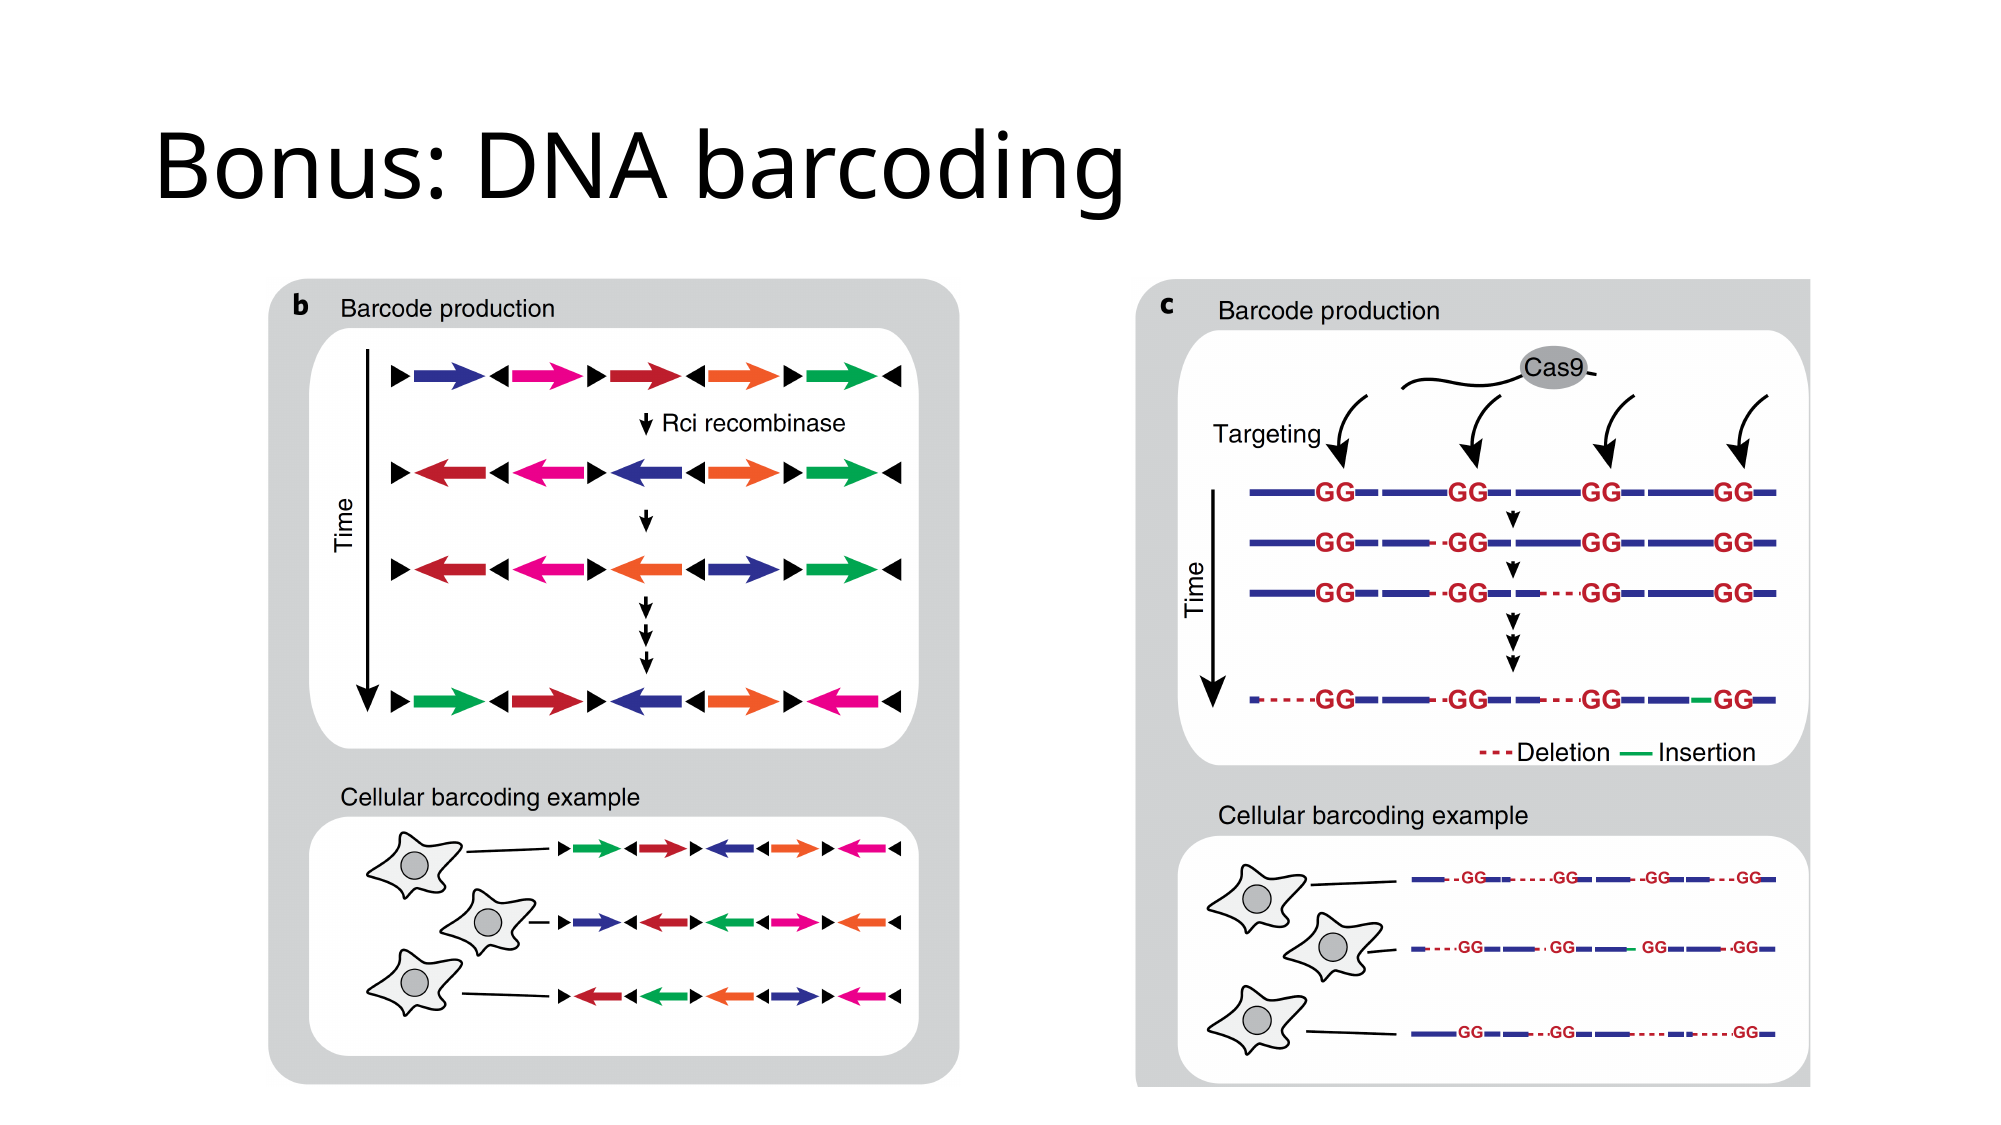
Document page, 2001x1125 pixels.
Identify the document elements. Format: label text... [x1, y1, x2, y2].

picture [266, 277, 961, 1087]
picture [1131, 277, 1811, 1087]
title Bonus: DNA barcoding [137, 59, 1863, 278]
